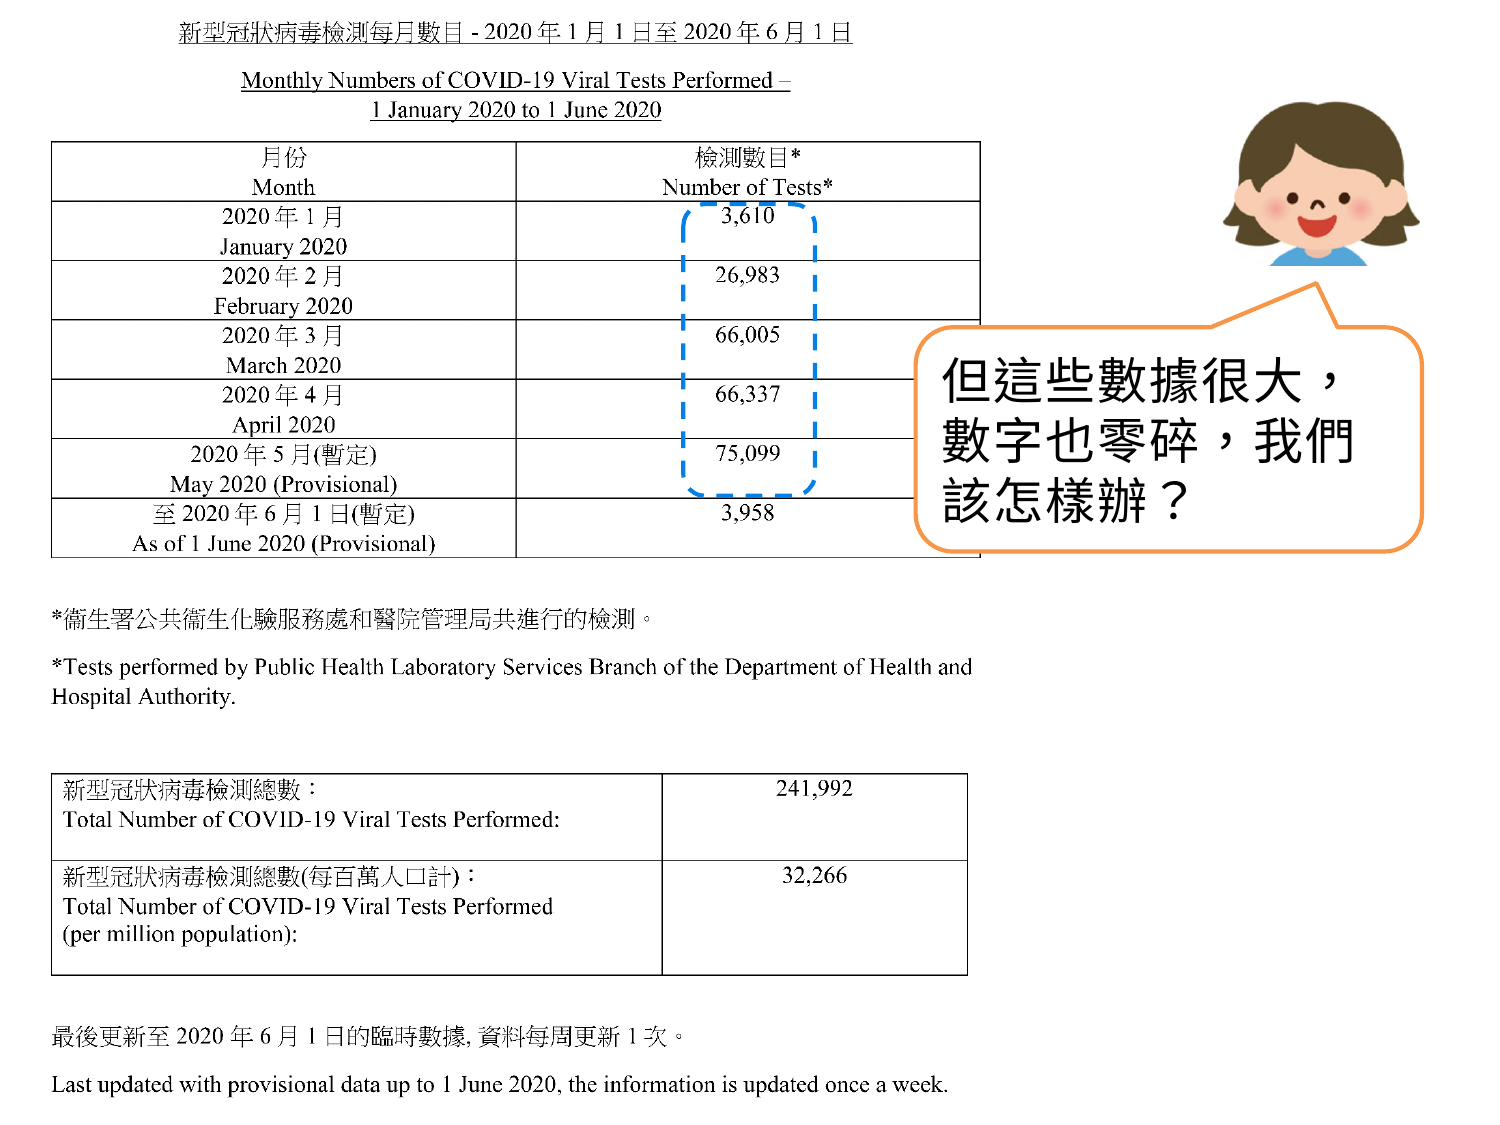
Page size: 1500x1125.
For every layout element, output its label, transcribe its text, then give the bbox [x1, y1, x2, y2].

picture [1218, 99, 1423, 267]
text_box 但這些數據很大，數字也零碎，我們該怎樣辦？ [985, 281, 1425, 554]
picture [30, 11, 982, 1110]
